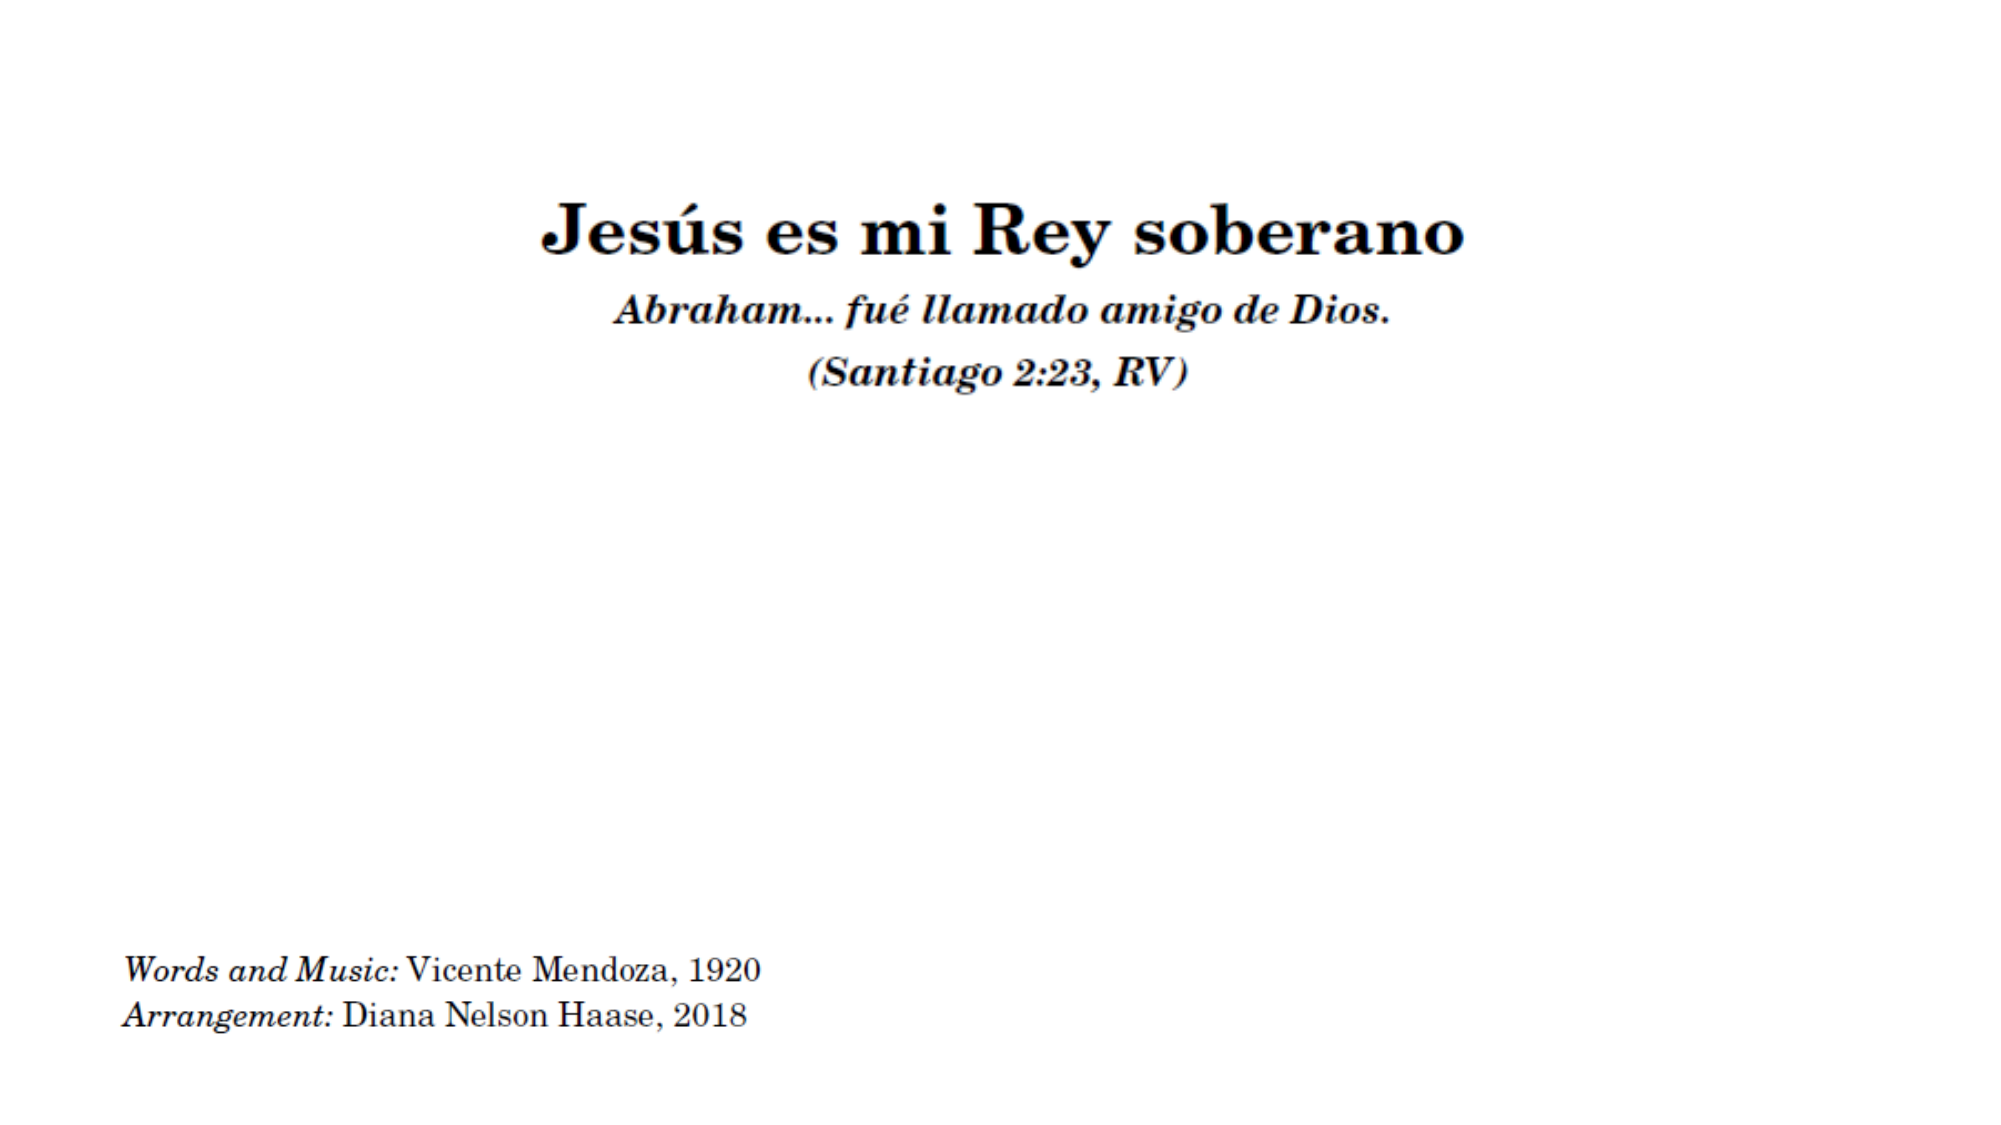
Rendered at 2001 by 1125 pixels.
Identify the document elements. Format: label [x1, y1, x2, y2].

picture [99, 932, 776, 1052]
picture [525, 177, 1475, 411]
